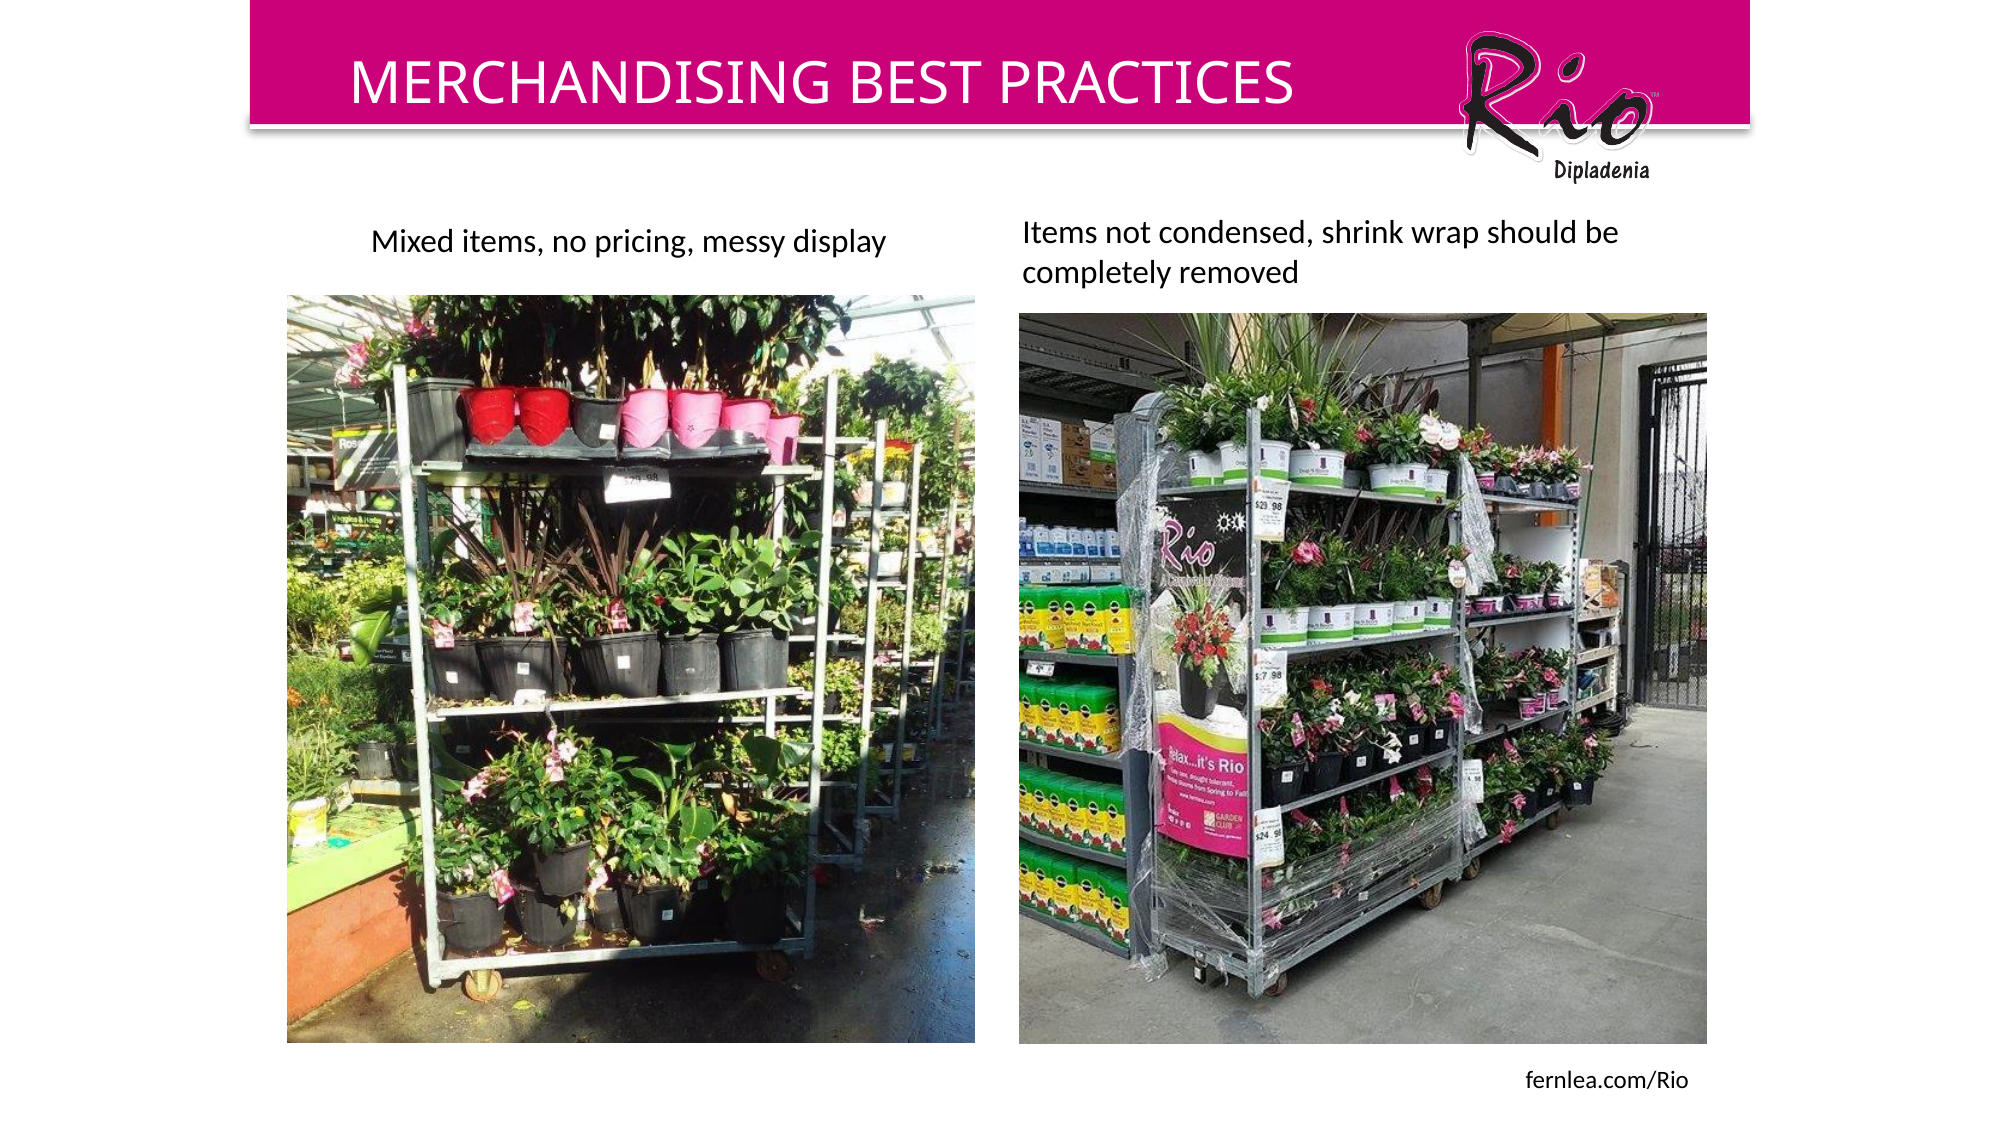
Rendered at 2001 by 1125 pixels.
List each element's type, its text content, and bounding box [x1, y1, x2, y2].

text_box MERCHANDISING BEST PRACTICES [333, 37, 1411, 129]
text_box [249, 125, 1454, 130]
picture [1454, 23, 1673, 189]
text_box [1673, 125, 1751, 130]
text_box Items not condensed, shrink wrap should be completely removed [1007, 203, 1734, 298]
text_box [249, 0, 1751, 125]
picture [287, 295, 975, 1043]
picture [1019, 313, 1707, 1044]
text_box fernlea.com/Rio [1446, 1056, 1704, 1101]
text_box Mixed items, no pricing, messy display [356, 211, 903, 267]
